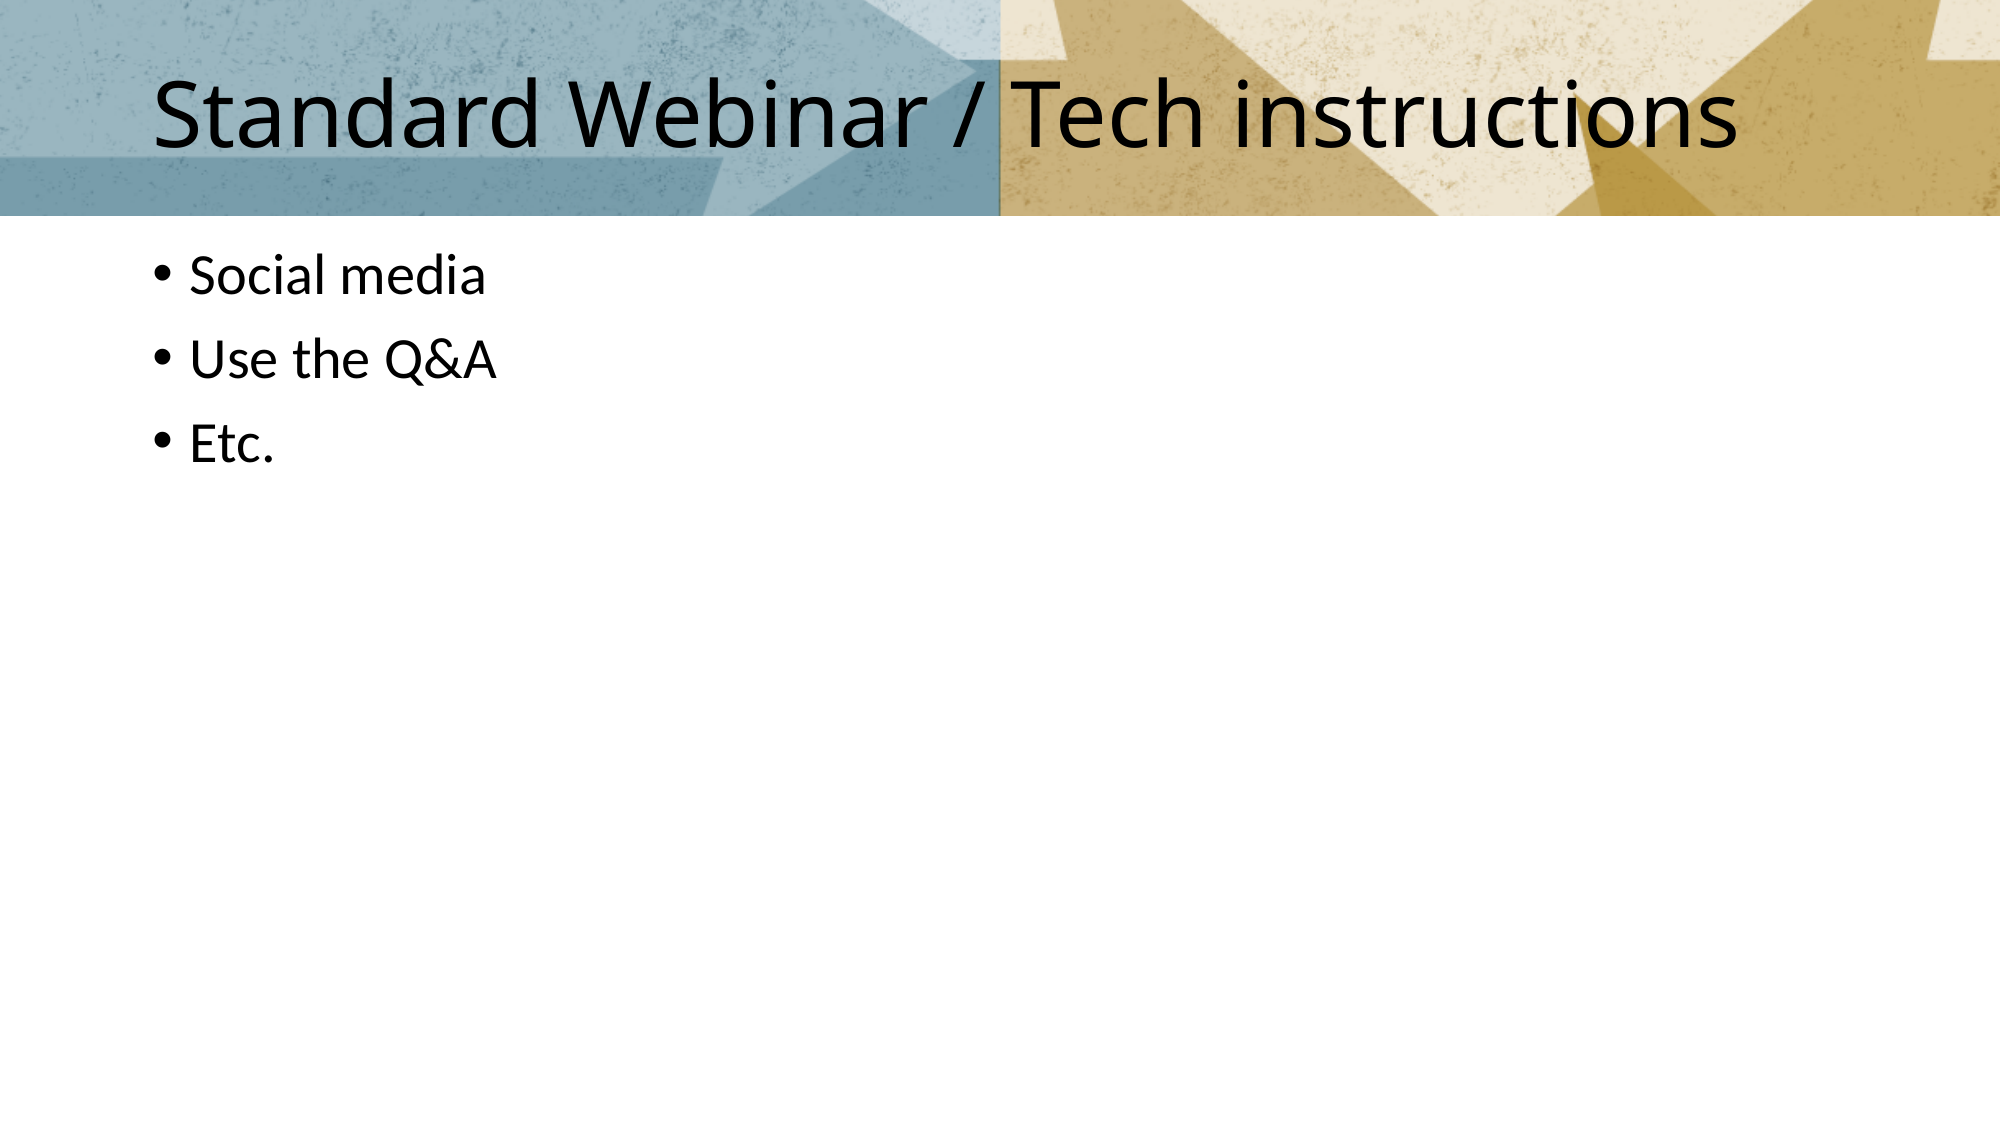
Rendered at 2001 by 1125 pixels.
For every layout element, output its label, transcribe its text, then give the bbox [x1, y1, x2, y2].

picture [0, 0, 2000, 216]
list Social media Use the Q&A Etc. [137, 236, 1863, 1104]
title Standard Webinar / Tech instructions [137, 38, 1863, 197]
